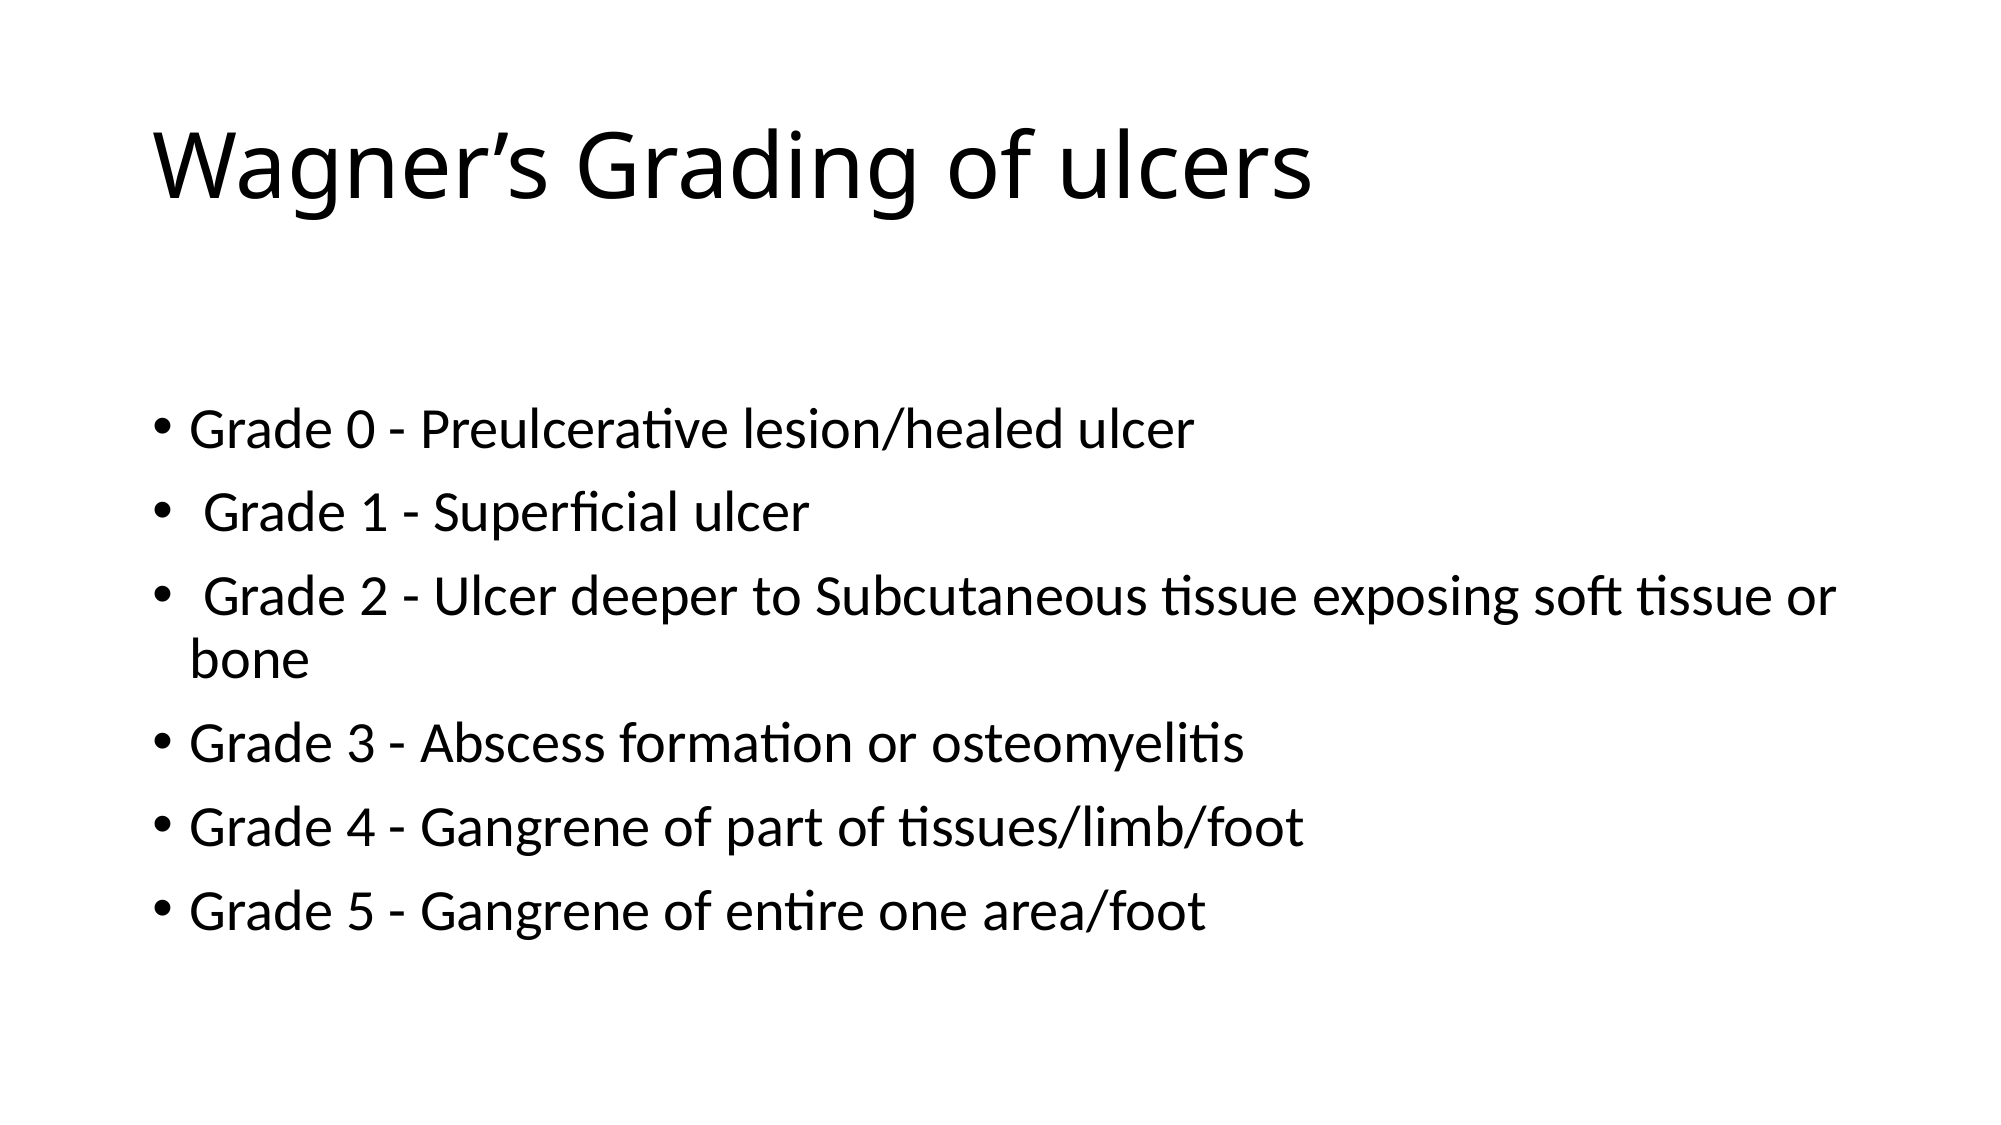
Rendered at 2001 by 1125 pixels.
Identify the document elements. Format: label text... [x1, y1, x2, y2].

title Wagner’s Grading of ulcers [137, 59, 1863, 278]
list Grade 0 - Preulcerative lesion/healed ulcer Grade 1 - Superficial ulcer Grade 2 - Ulcer deeper to Subcutaneous tissue exposing soft tissue or bone Grade 3 - Abscess formation or osteomyelitis Grade 4 - Gangrene of part of tissues/limb/foot Grade 5 - Gangrene of entire one area/foot [137, 299, 1863, 1014]
